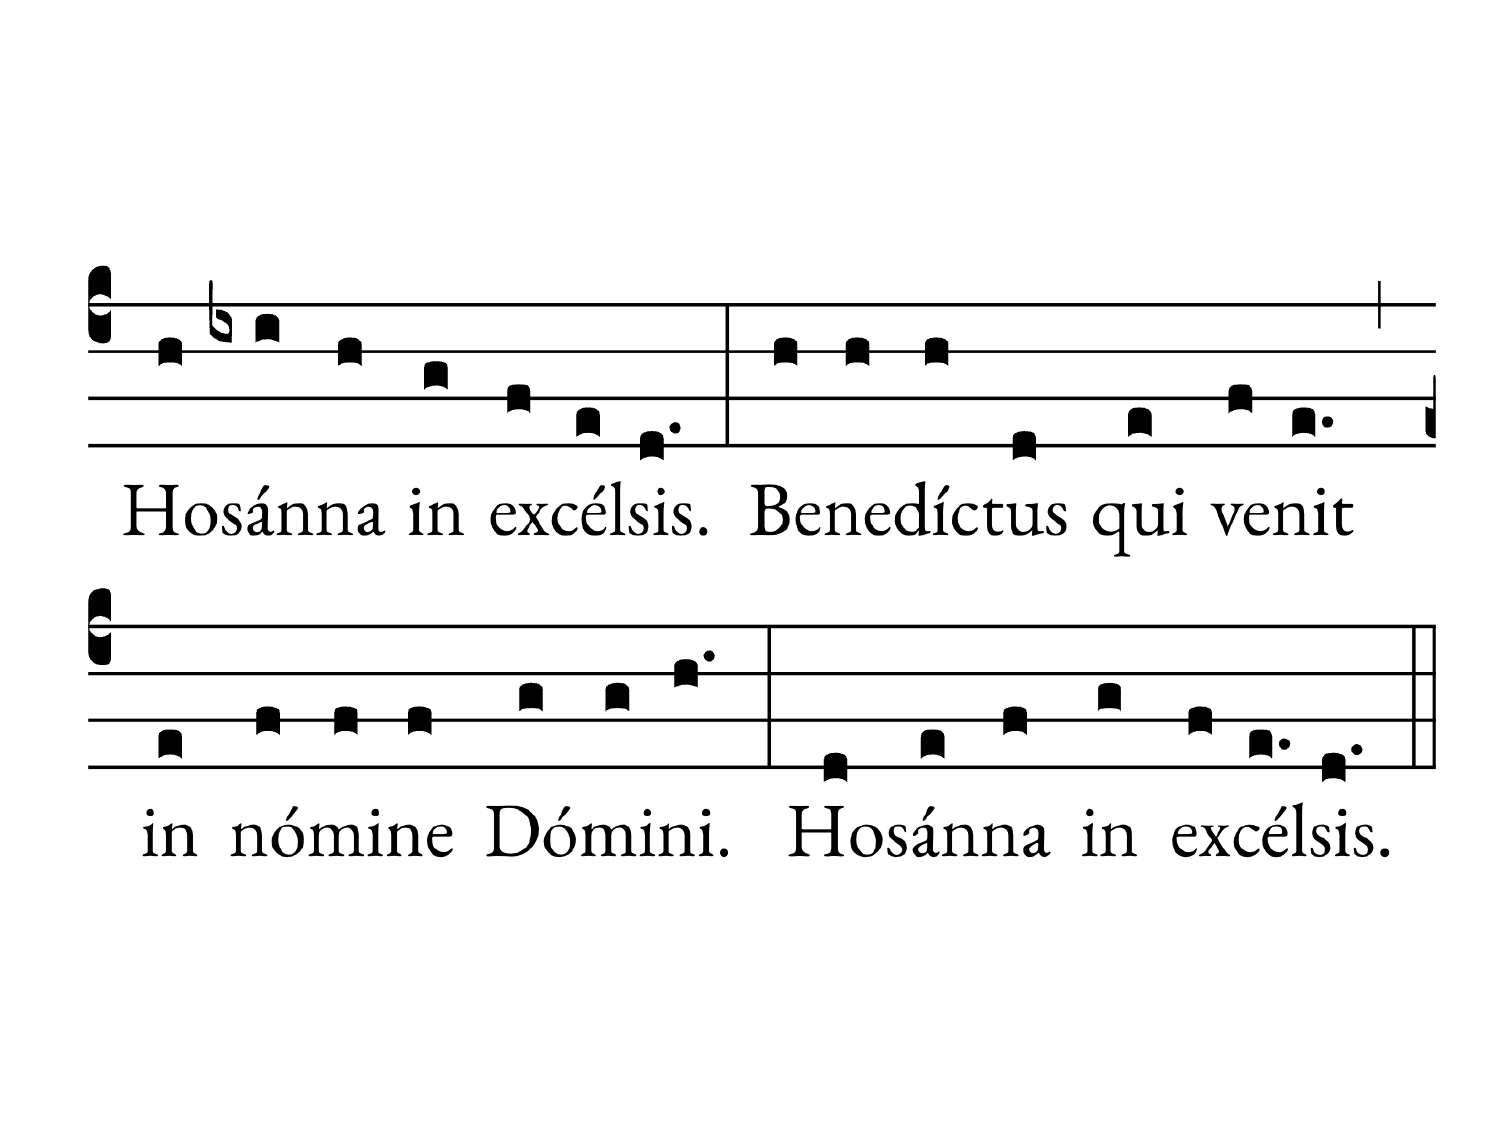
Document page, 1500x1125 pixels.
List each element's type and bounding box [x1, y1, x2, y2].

picture [24, 212, 1476, 913]
